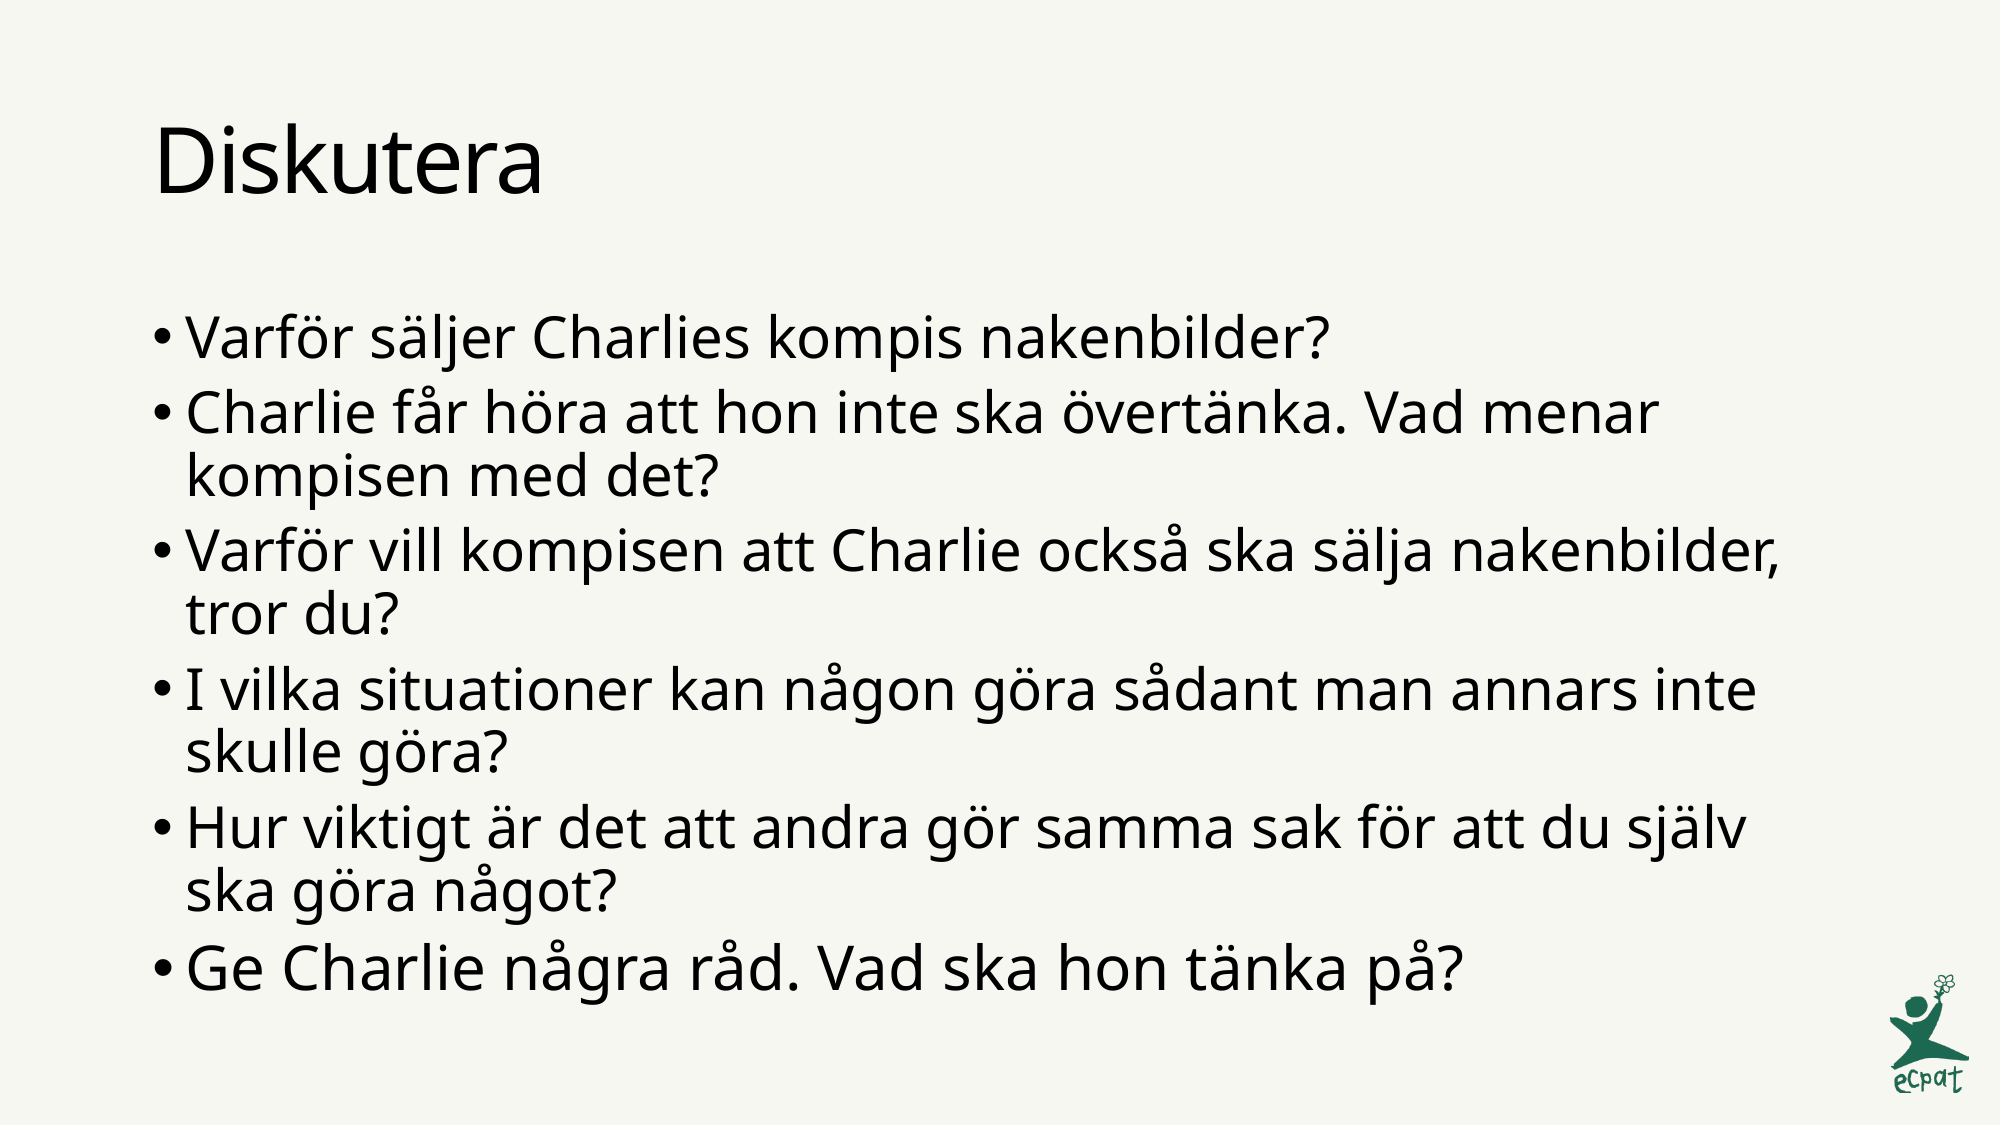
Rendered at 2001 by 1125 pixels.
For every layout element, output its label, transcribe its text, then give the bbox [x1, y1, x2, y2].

title Diskutera [137, 59, 1863, 244]
list Varför säljer Charlies kompis nakenbilder? Charlie får höra att hon inte ska övertänka. Vad menar kompisen med det? Varför vill kompisen att Charlie också ska sälja nakenbilder, tror du? I vilka situationer kan någon göra sådant man annars inte skulle göra? Hur viktigt är det att andra gör samma sak för att du själv ska göra något? Ge Charlie några råd. Vad ska hon tänka på? [137, 244, 1863, 1014]
